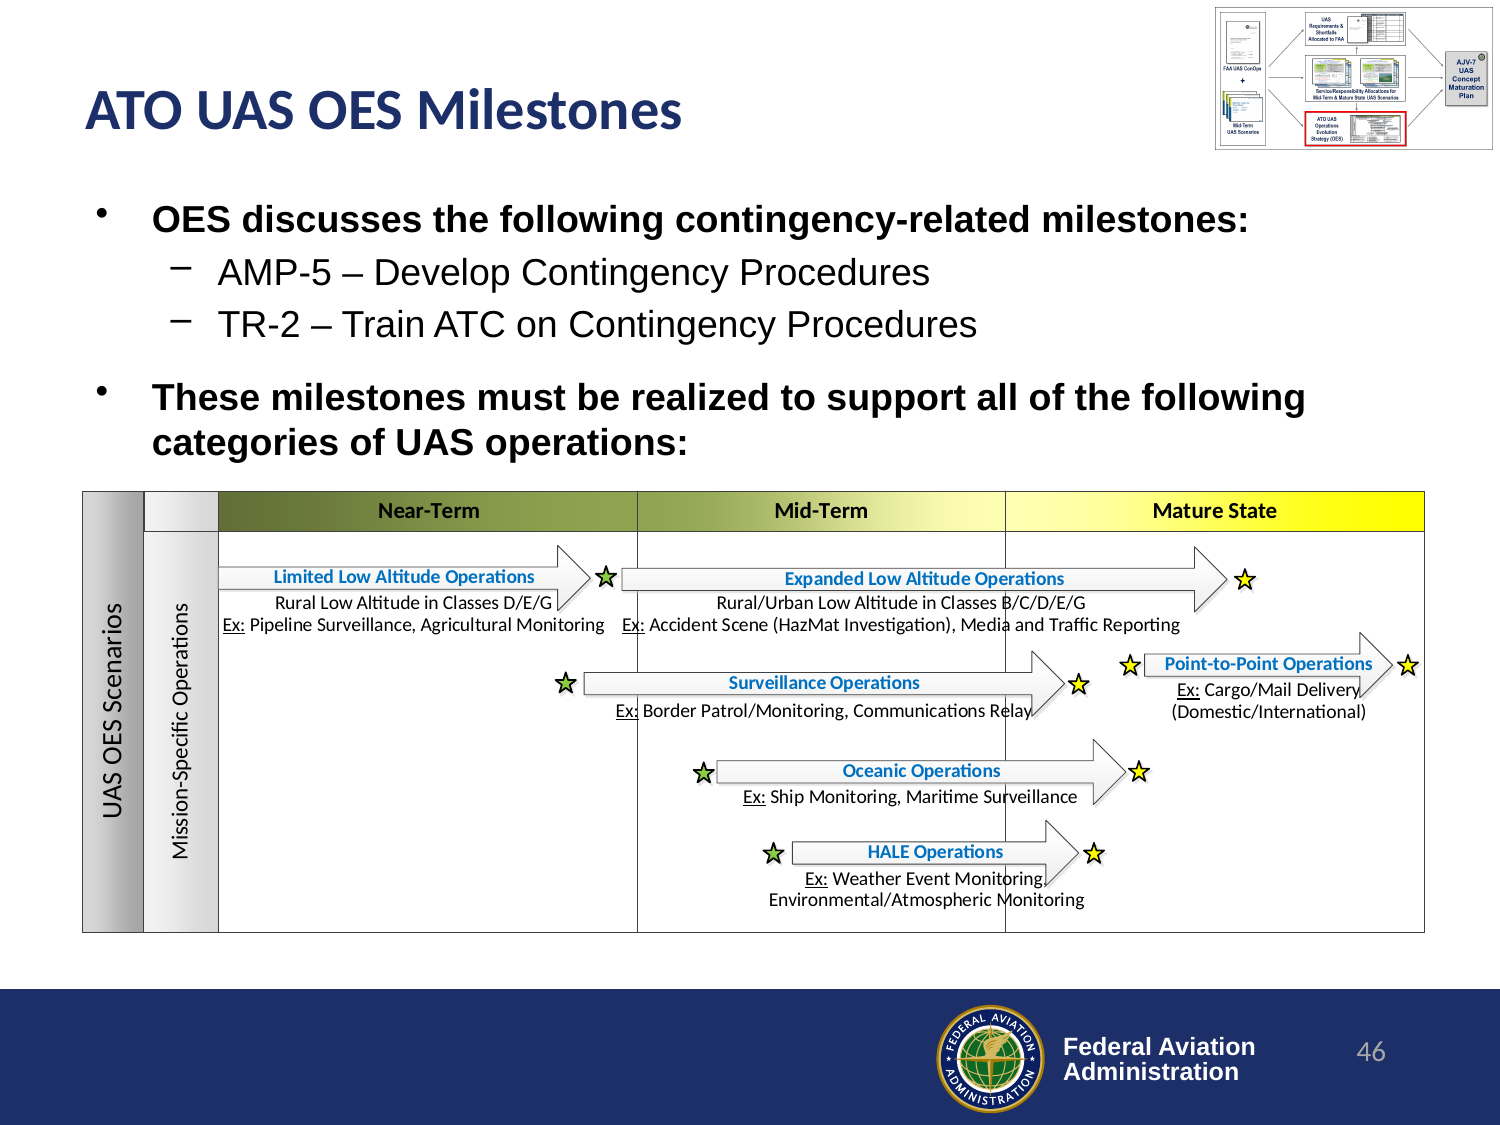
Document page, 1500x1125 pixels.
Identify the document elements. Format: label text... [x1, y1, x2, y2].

title ATO UAS OES Milestones [70, 56, 1215, 157]
slide_number 46 [1088, 1025, 1402, 1100]
picture [80, 489, 1426, 933]
list OES discusses the following contingency-related milestones: AMP-5 – Develop Contingency Procedures TR-2 – Train ATC on Contingency Procedures These milestones must be realized to support all of the following categories of UAS operations: [80, 187, 1402, 488]
picture [1214, 7, 1494, 151]
